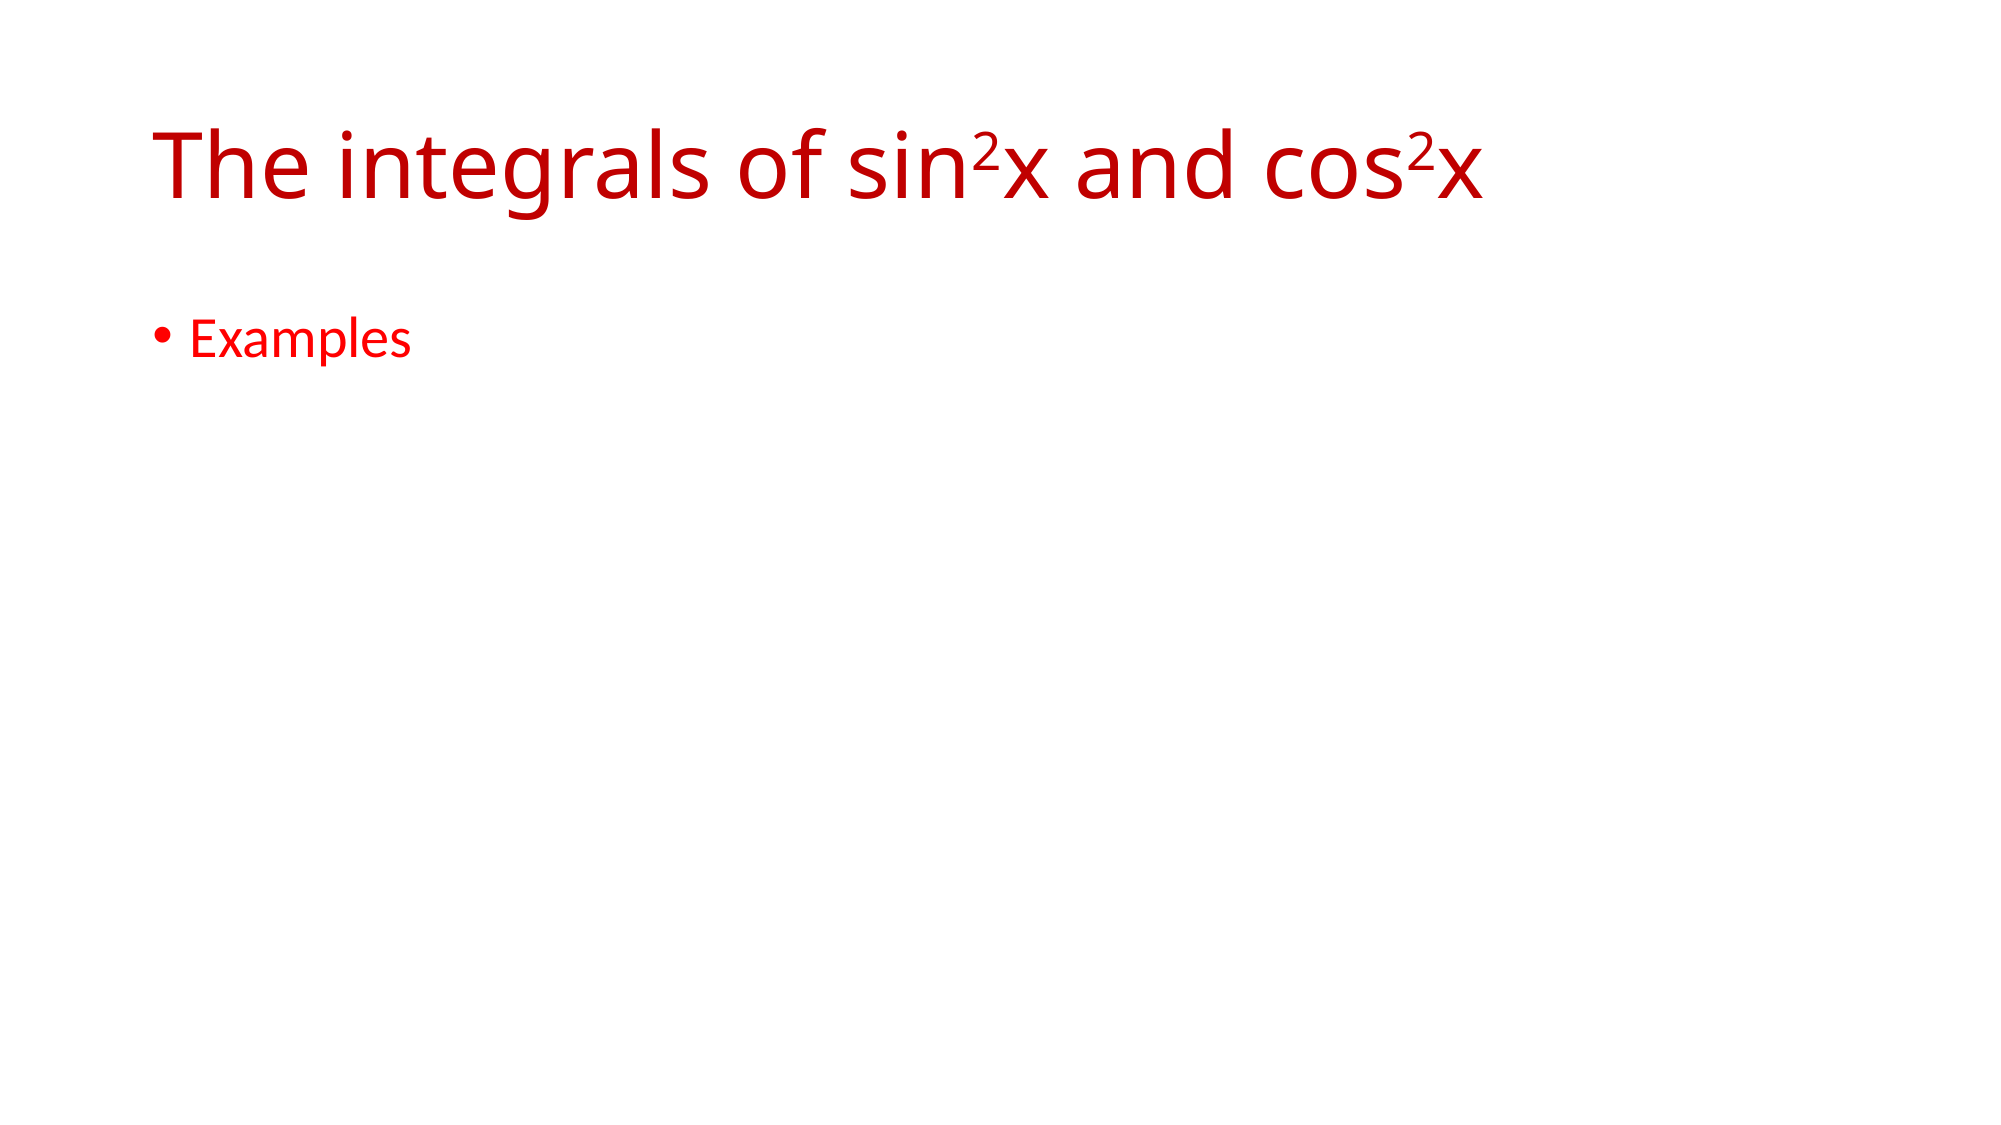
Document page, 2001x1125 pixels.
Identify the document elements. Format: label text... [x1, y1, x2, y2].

title The integrals of sin2x and cos2x [137, 59, 1863, 278]
